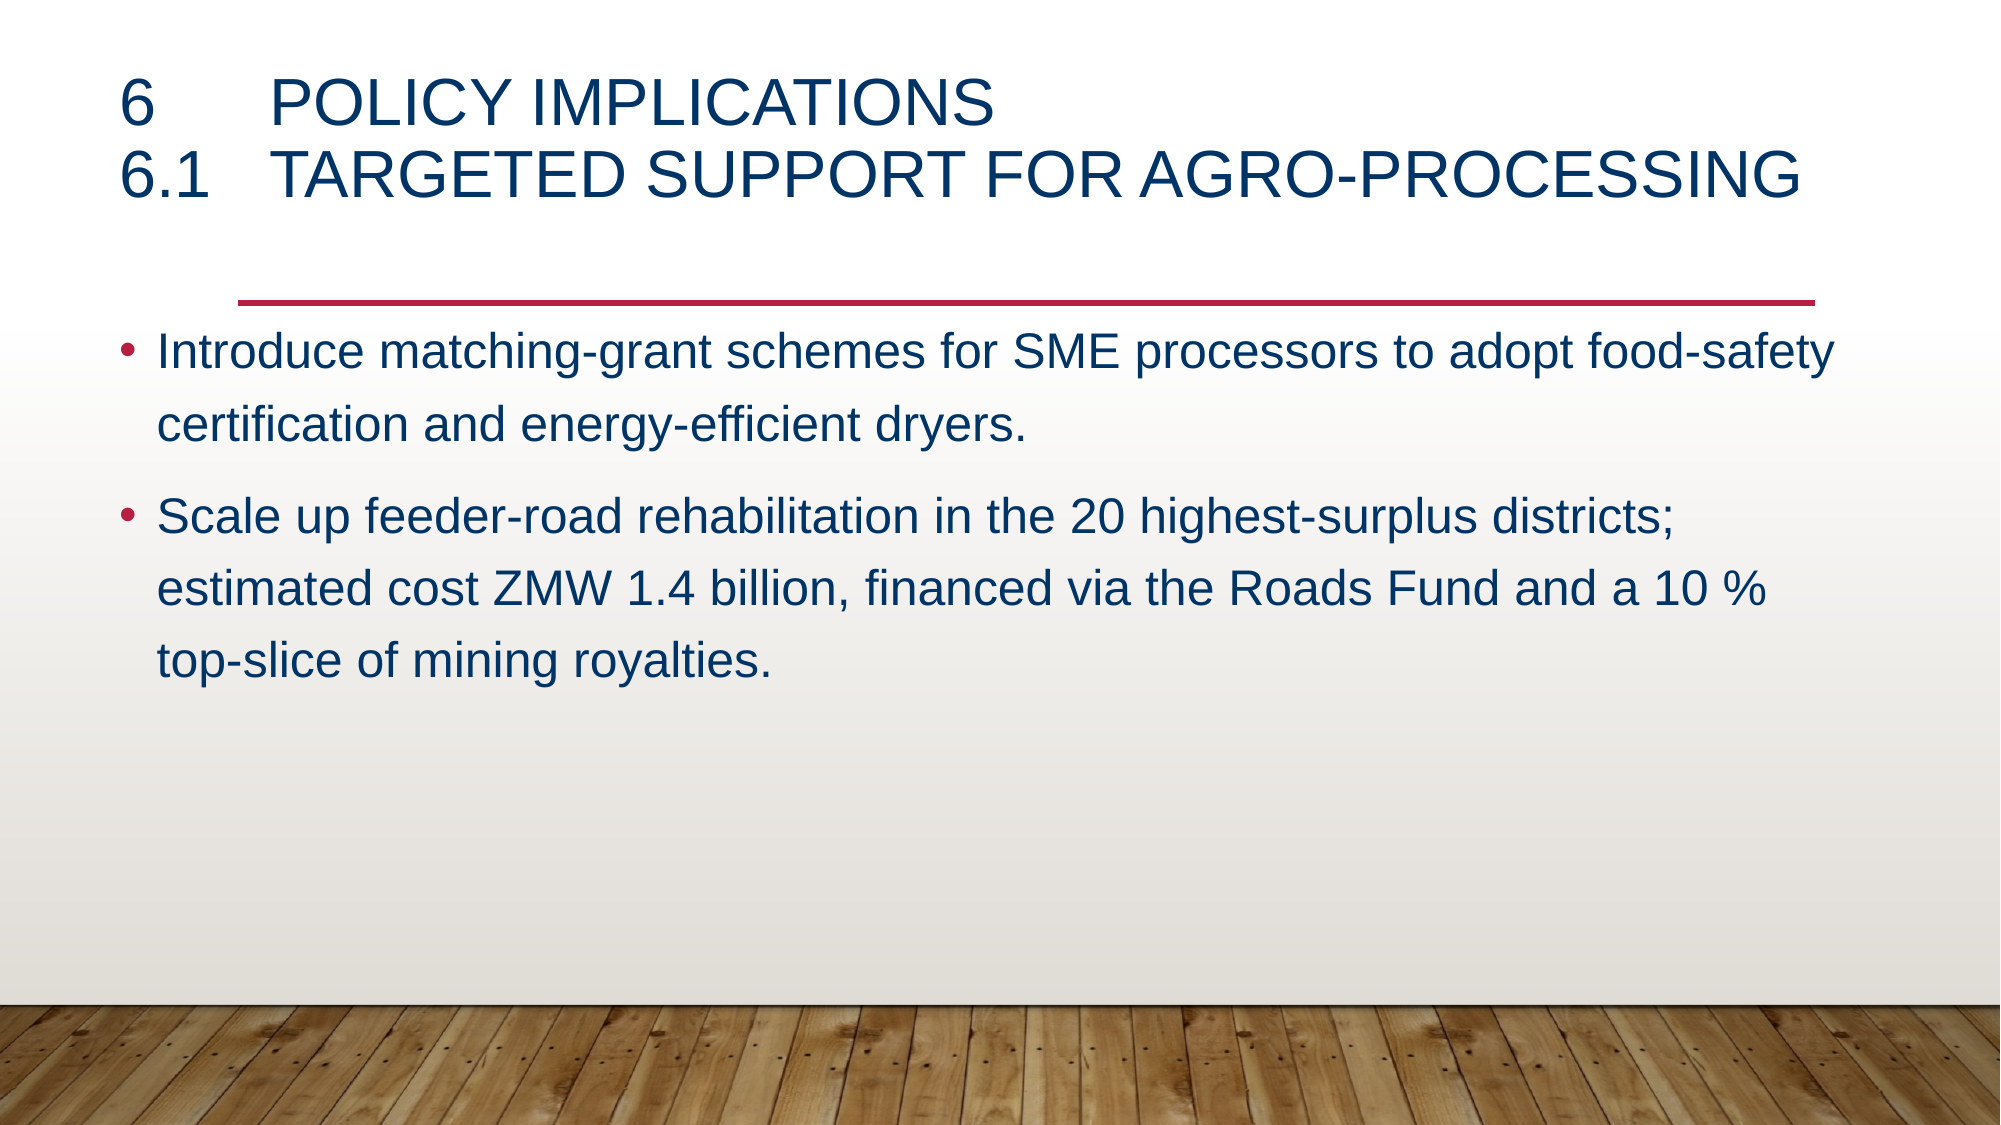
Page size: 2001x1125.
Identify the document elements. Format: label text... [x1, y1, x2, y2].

list Introduce matching-grant schemes for SME processors to adopt food-safety certification and energy-efficient dryers. Scale up feeder-road rehabilitation in the 20 highest-surplus districts; estimated cost ZMW 1.4 billion, financed via the Roads Fund and a 10 % top-slice of mining royalties. [104, 299, 1863, 1014]
picture [0, 1005, 2000, 1125]
title 6 Policy Implications 6.1 Targeted Support for Agro-processing [104, 59, 1863, 278]
